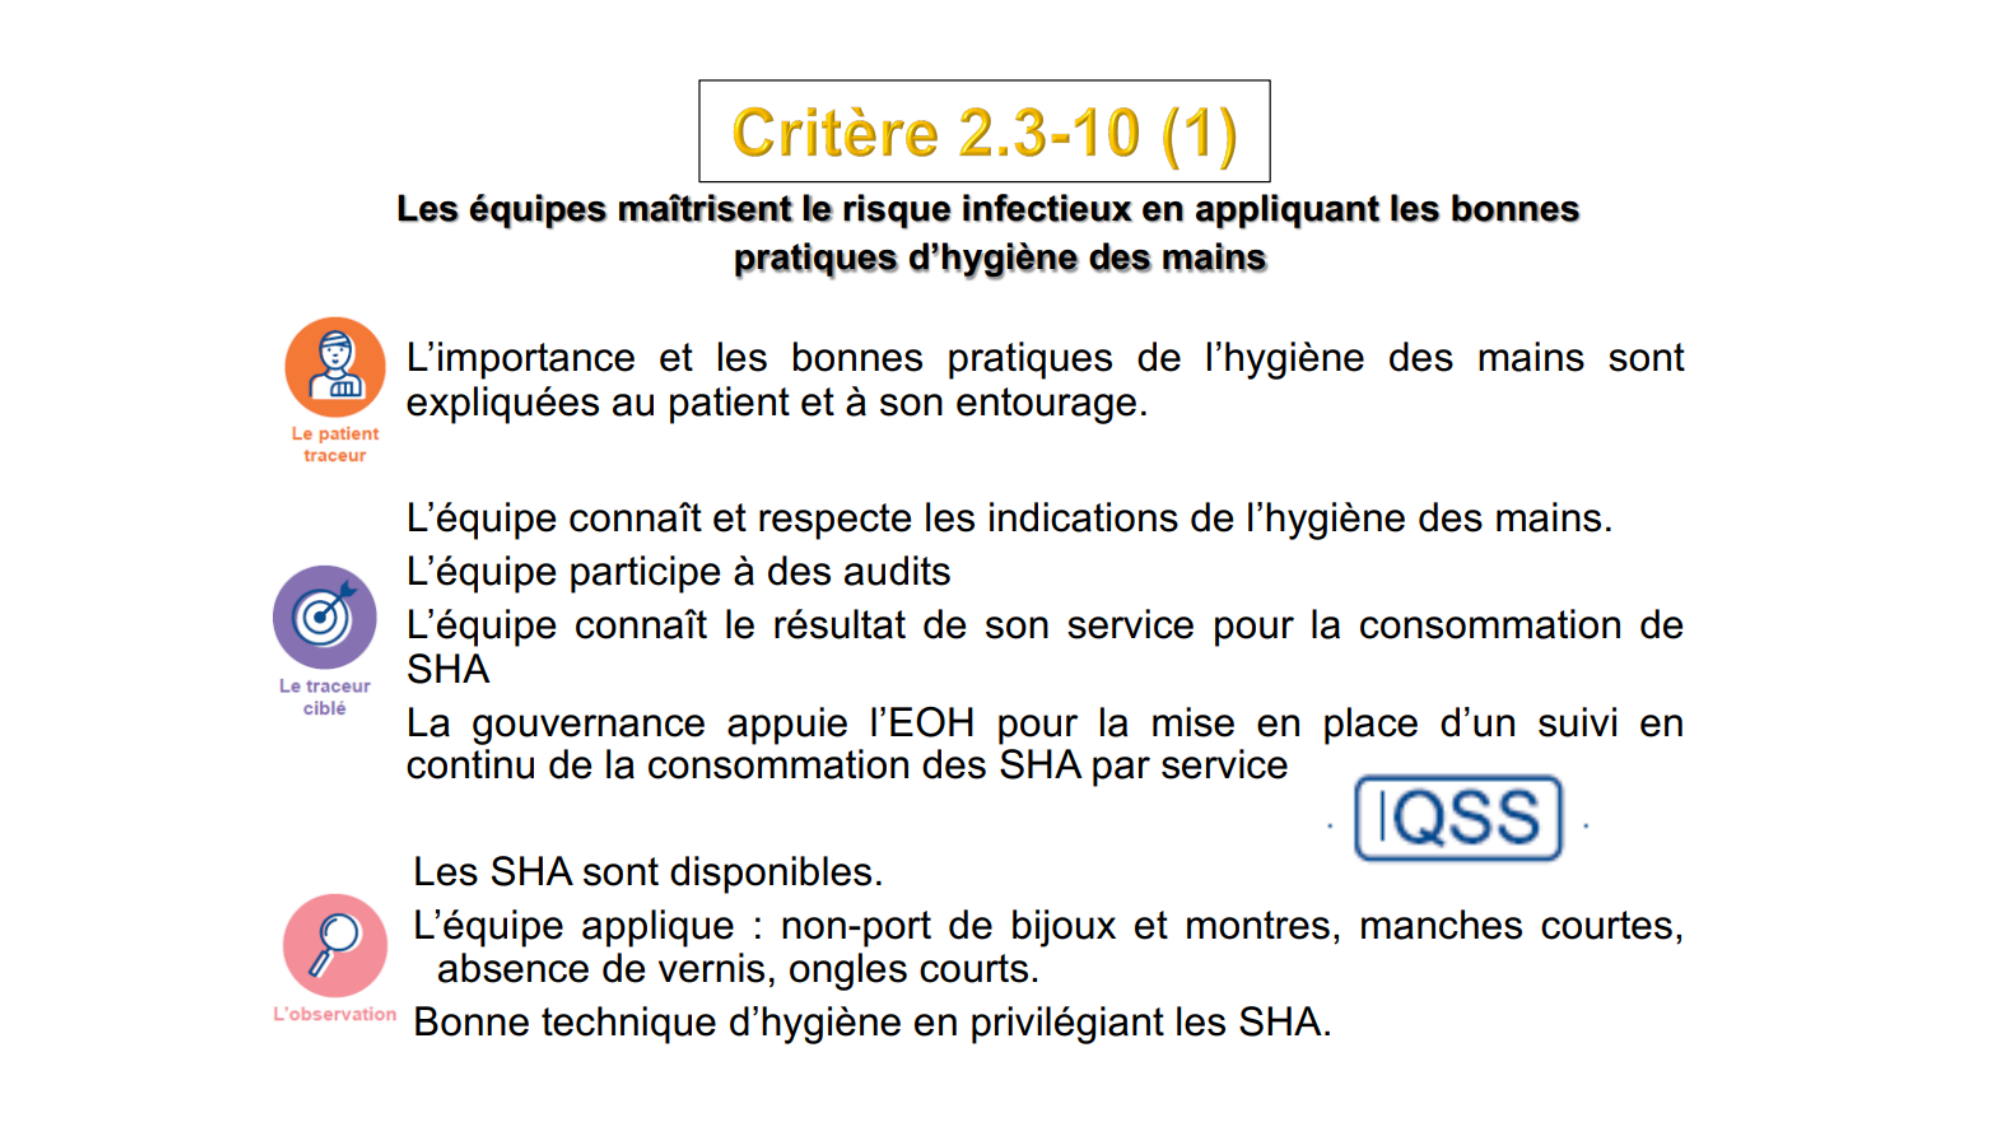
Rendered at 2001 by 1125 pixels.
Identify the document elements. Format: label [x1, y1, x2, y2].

picture [245, 59, 1717, 1075]
